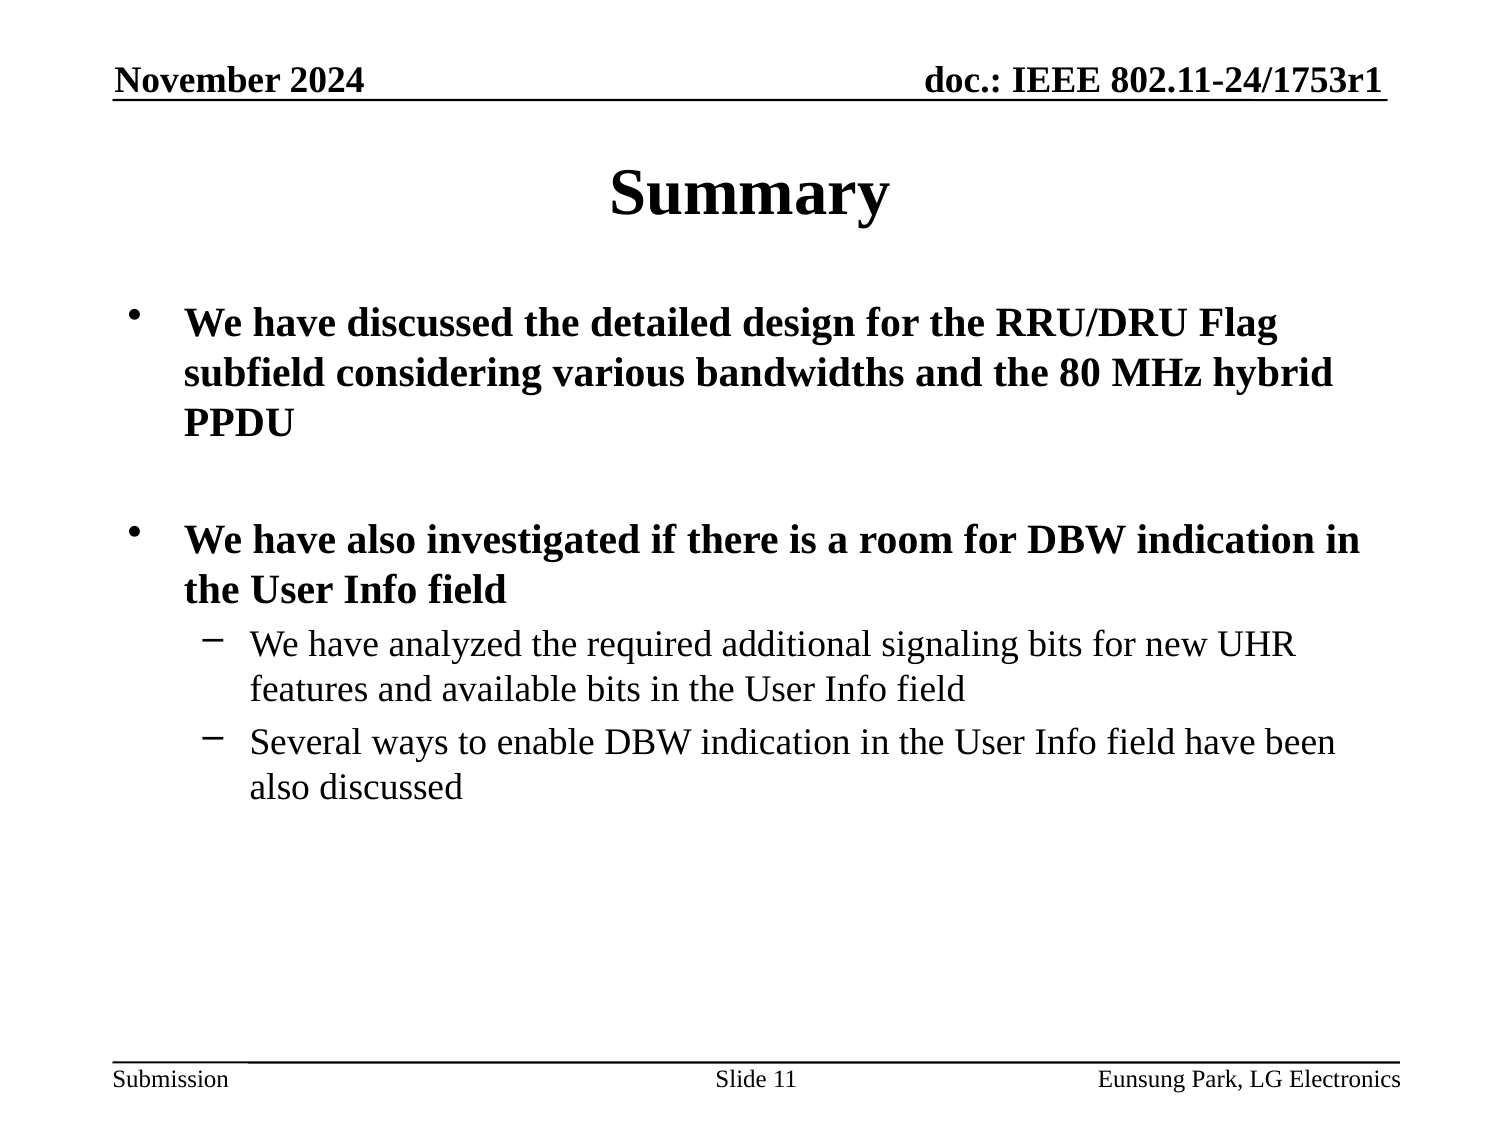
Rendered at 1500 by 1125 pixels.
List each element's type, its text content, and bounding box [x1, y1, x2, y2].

footer Eunsung Park, LG Electronics [1038, 1061, 1402, 1093]
slide_number Slide 11 [712, 1061, 800, 1093]
list We have discussed the detailed design for the RRU/DRU Flag subfield considering various bandwidths and the 80 MHz hybrid PPDU We have also investigated if there is a room for DBW indication in the User Info field We have analyzed the required additional signaling bits for new UHR features and available bits in the User Info field Several ways to enable DBW indication in the User Info field have been also discussed [112, 287, 1388, 1000]
title Summary [112, 112, 1388, 263]
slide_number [114, 54, 368, 101]
